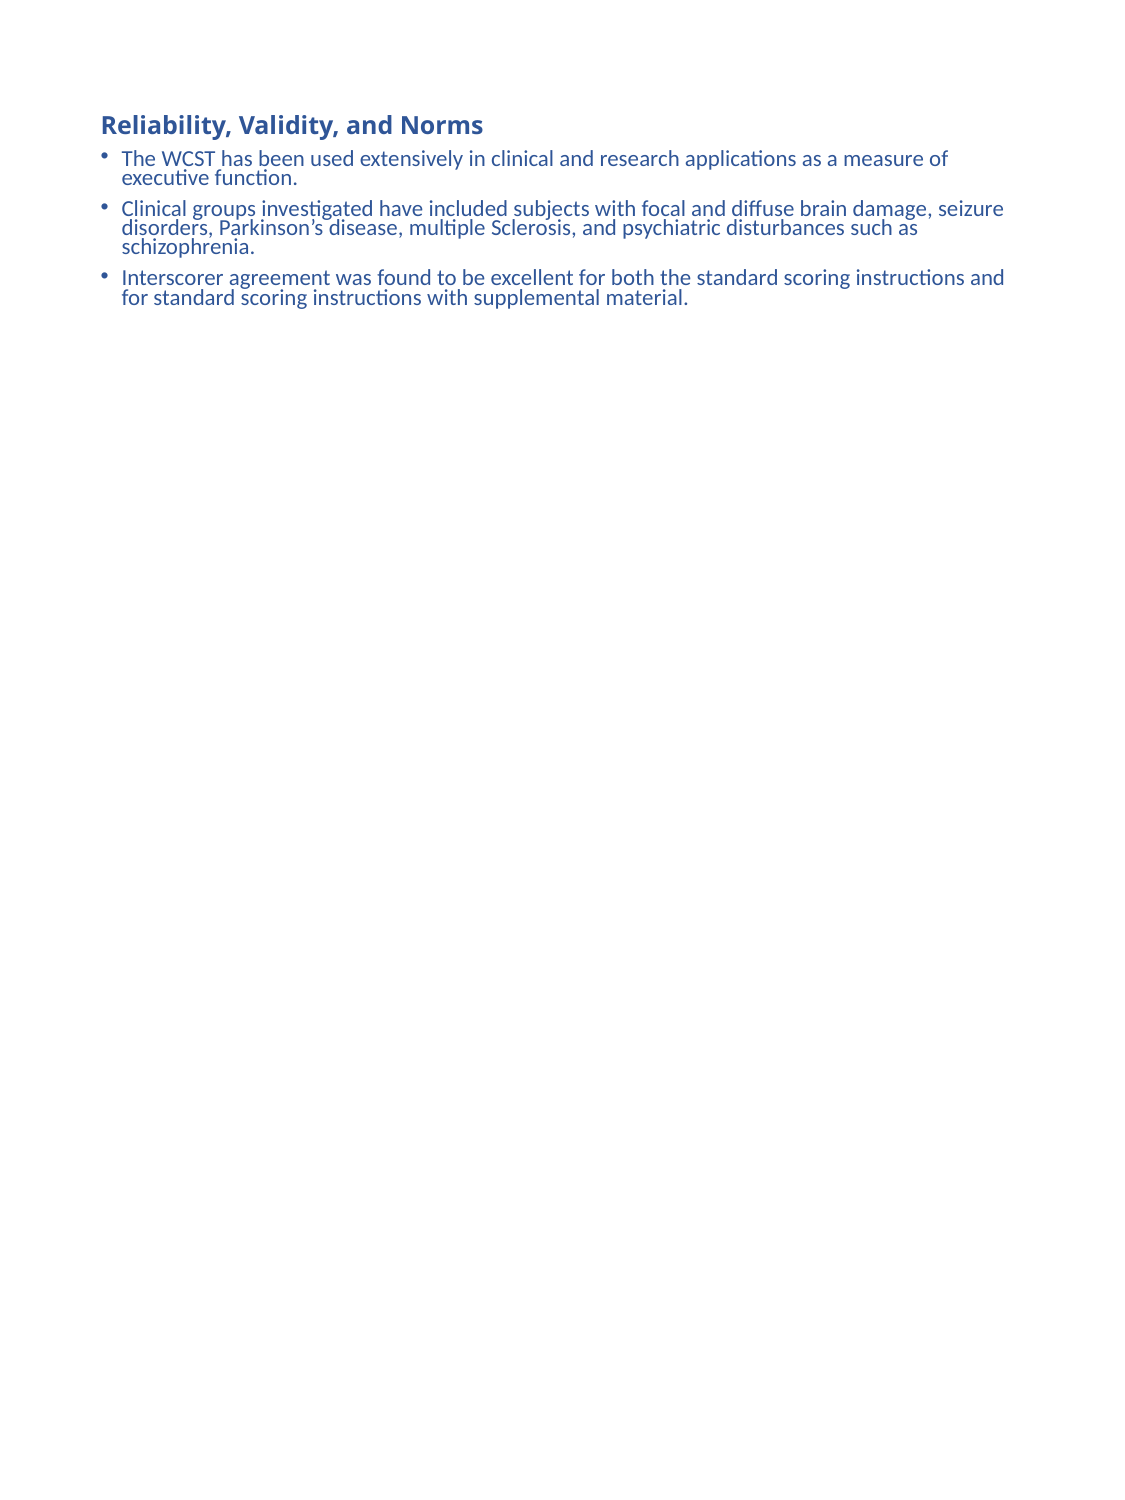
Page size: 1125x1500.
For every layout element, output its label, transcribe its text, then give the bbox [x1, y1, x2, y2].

subtitle Reliability, Validity, and Norms The WCST has been used extensively in clinical and research applications as a measure of executive function. Clinical groups investigated have included subjects with focal and diffuse brain damage, seizure disorders, Parkinson’s disease, multiple Sclerosis, and psychiatric disturbances such as schizophrenia. Interscorer agreement was found to be excellent for both the standard scoring instructions and for standard scoring instructions with supplemental material. [85, 110, 1053, 473]
